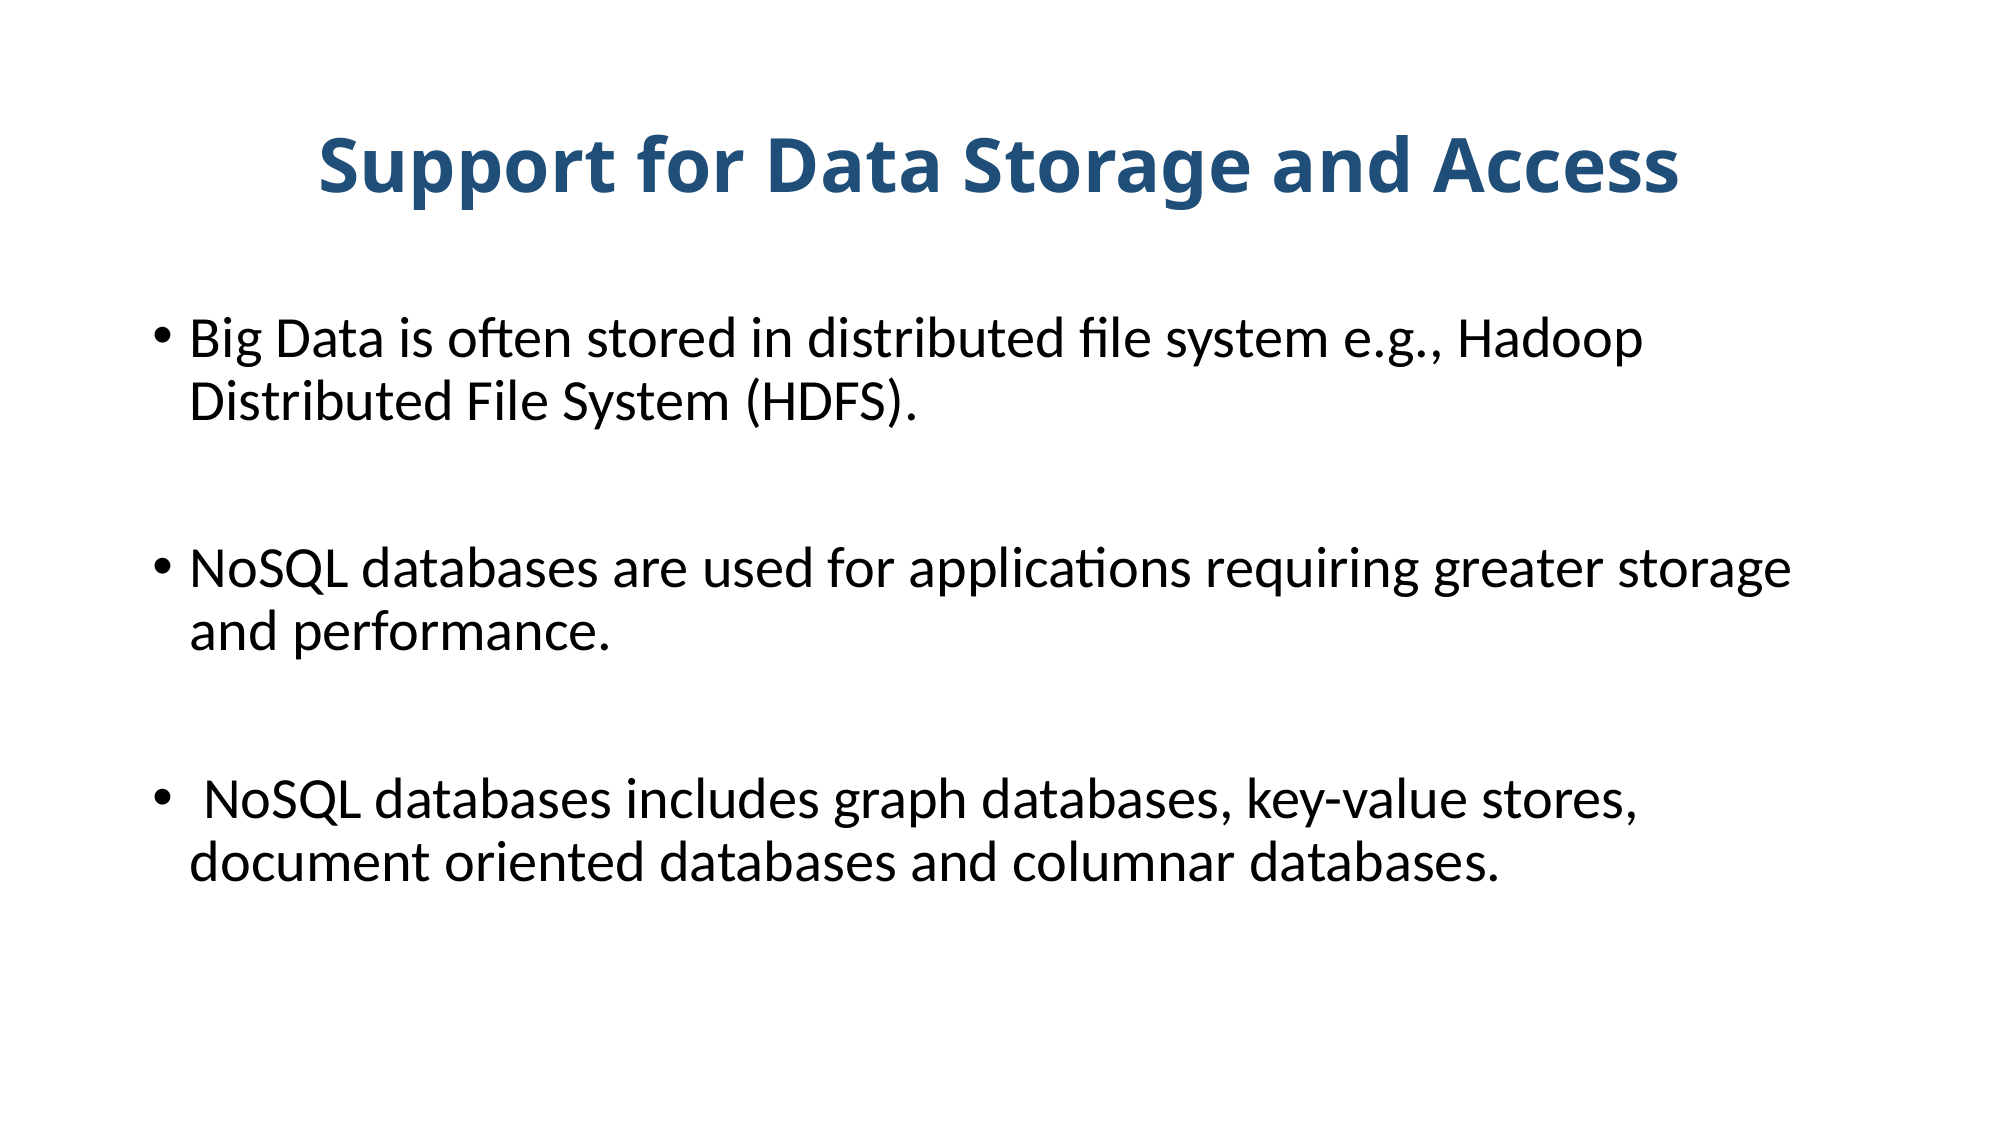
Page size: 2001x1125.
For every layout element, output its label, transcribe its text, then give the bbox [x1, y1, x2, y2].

title Support for Data Storage and Access [137, 59, 1863, 278]
list Big Data is often stored in distributed file system e.g., Hadoop Distributed File System (HDFS). NoSQL databases are used for applications requiring greater storage and performance. NoSQL databases includes graph databases, key-value stores, document oriented databases and columnar databases. [137, 299, 1863, 1014]
